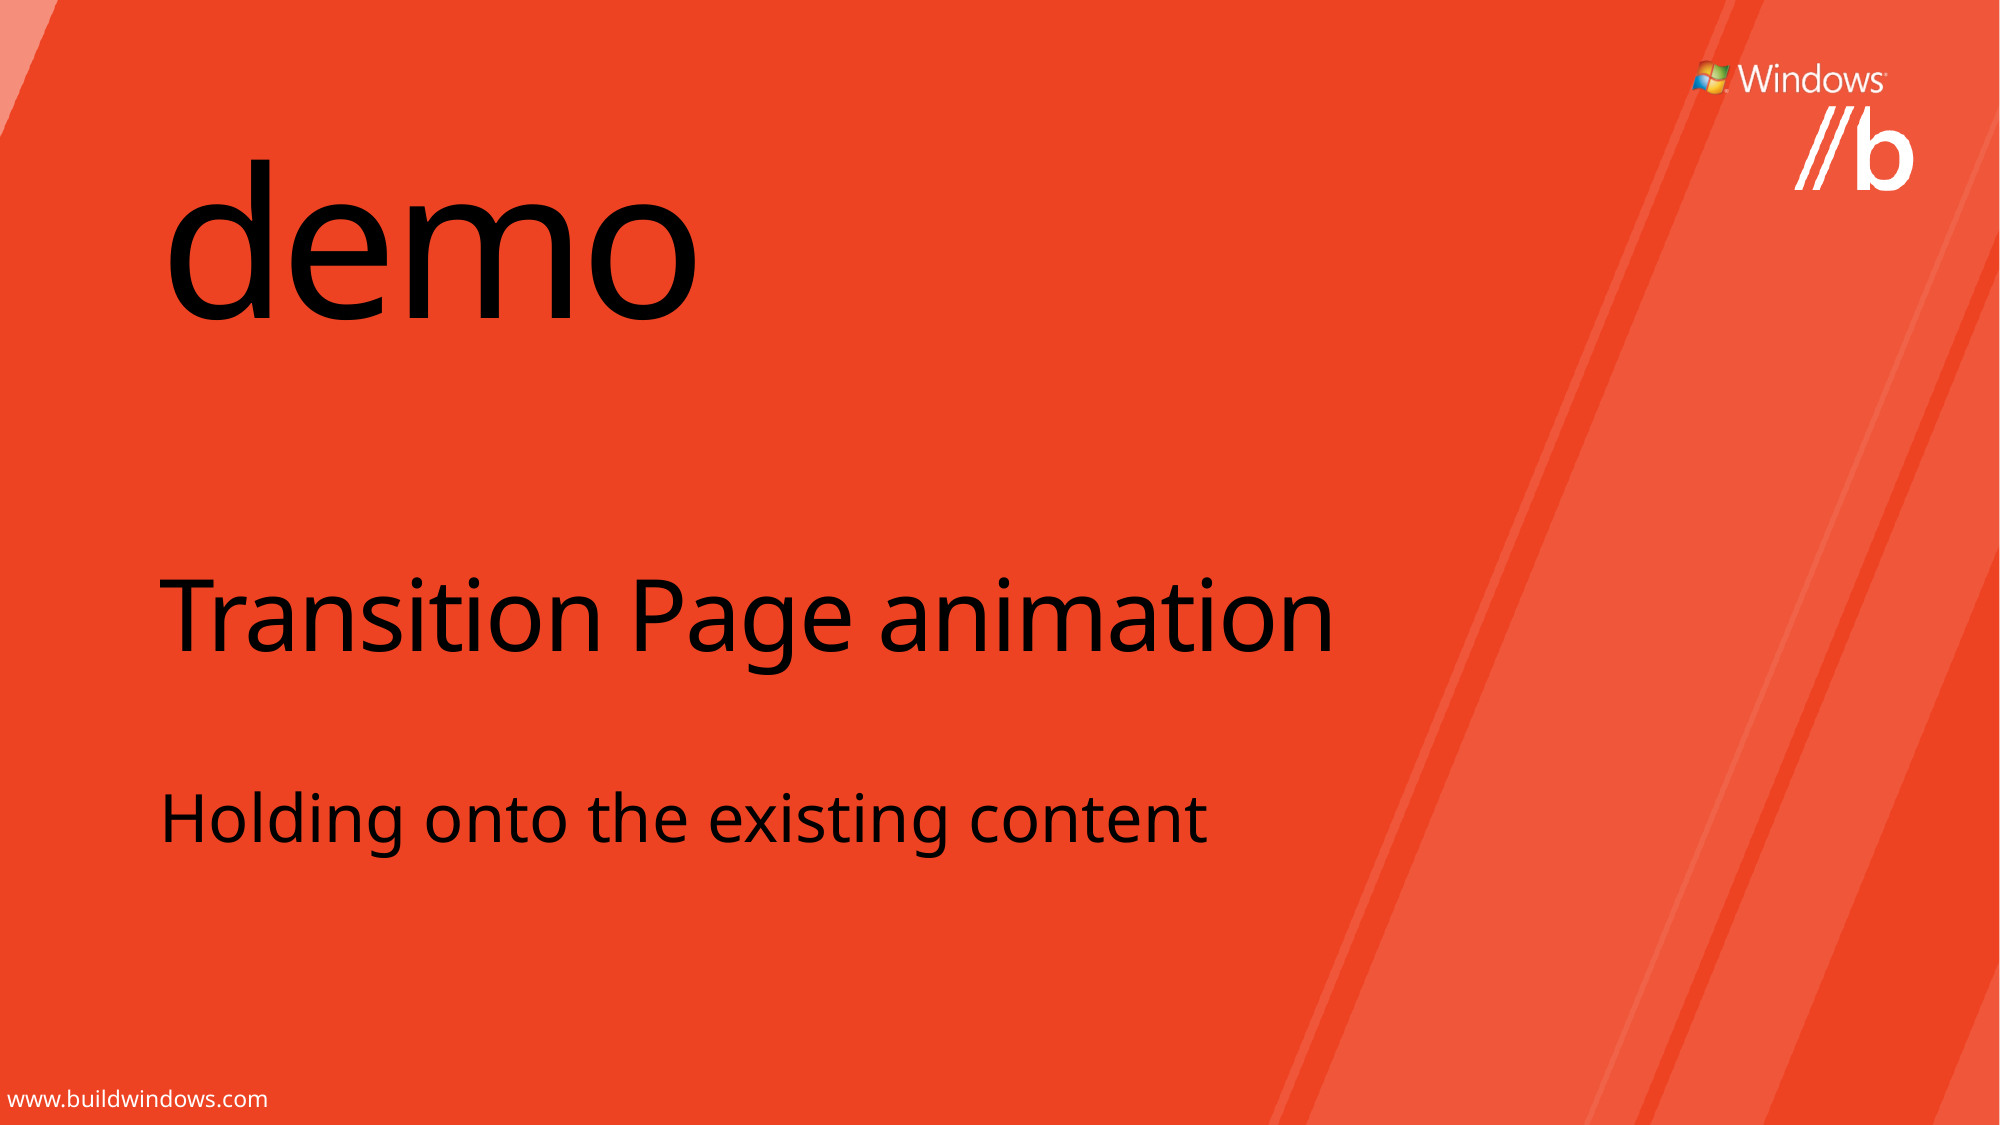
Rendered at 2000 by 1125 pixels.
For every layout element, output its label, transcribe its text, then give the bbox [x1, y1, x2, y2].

picture [0, 0, 2000, 1125]
subtitle Holding onto the existing content [159, 785, 1315, 861]
list demo [159, 138, 1571, 365]
title Transition Page animation [159, 494, 1438, 744]
